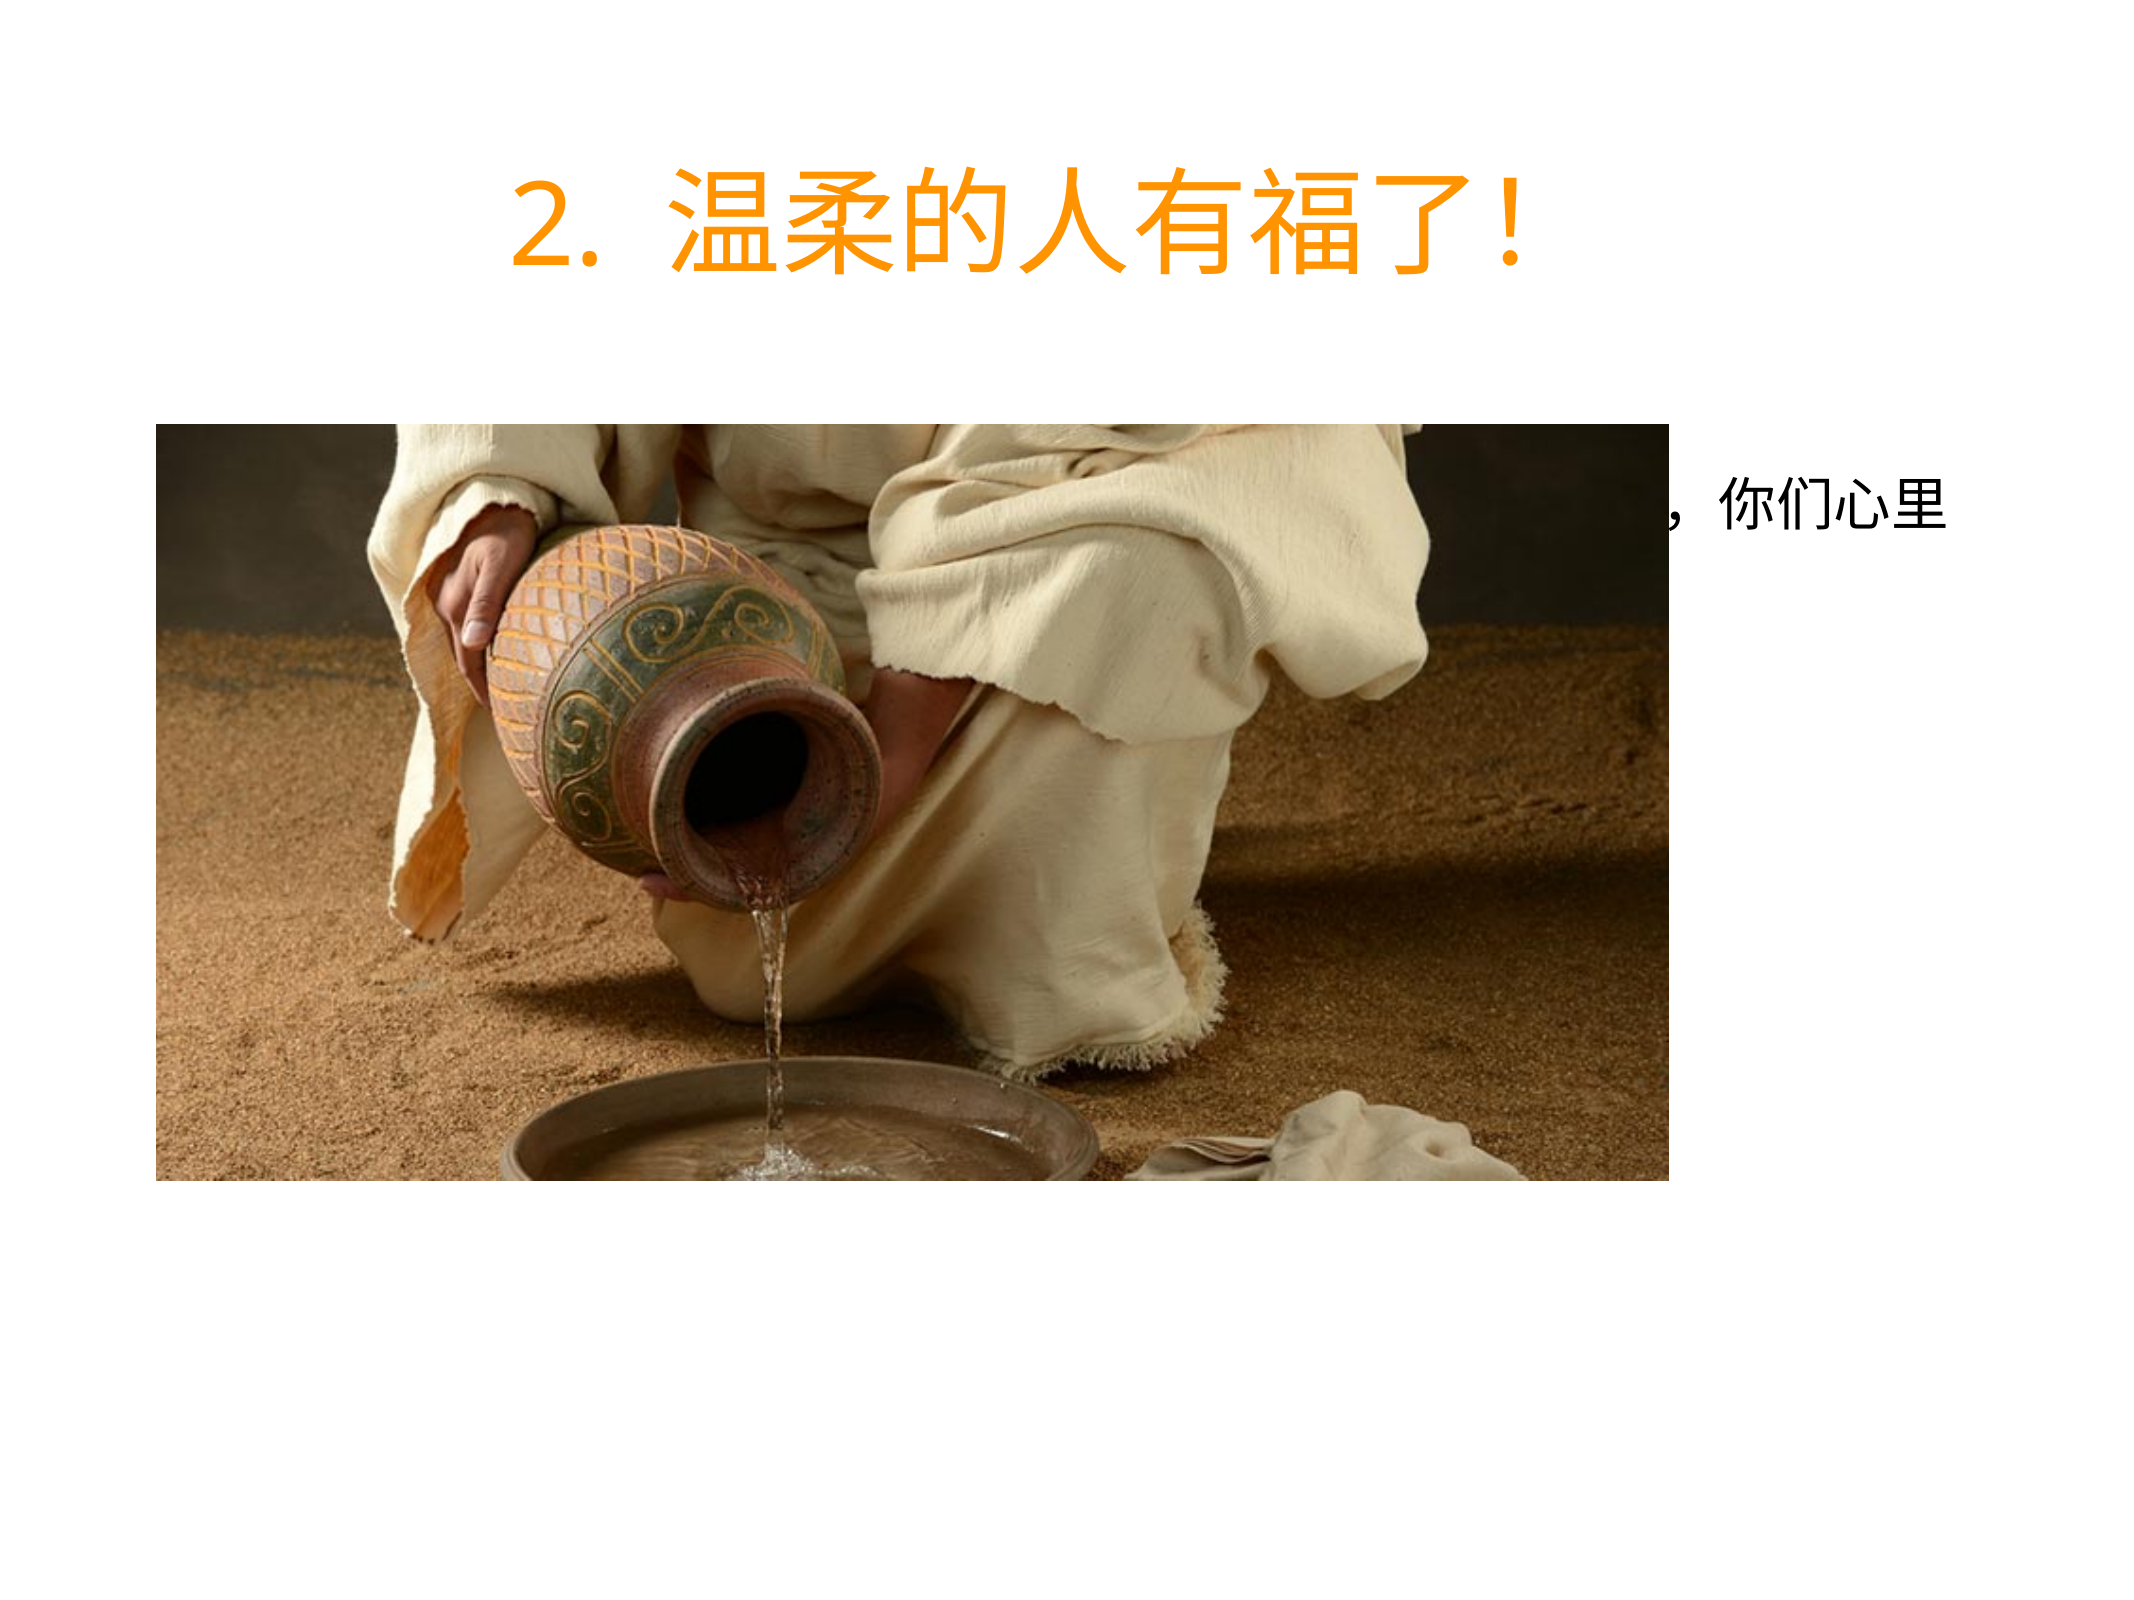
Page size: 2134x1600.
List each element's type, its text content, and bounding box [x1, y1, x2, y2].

picture [155, 424, 1669, 1182]
list “我心里柔和谦卑，你们当负我的轭，学我的样式，这样，你们心里就必得享安息。”（太11:29） [155, 424, 1978, 1457]
title 2. 温柔的人有福了！ [155, 41, 1978, 397]
